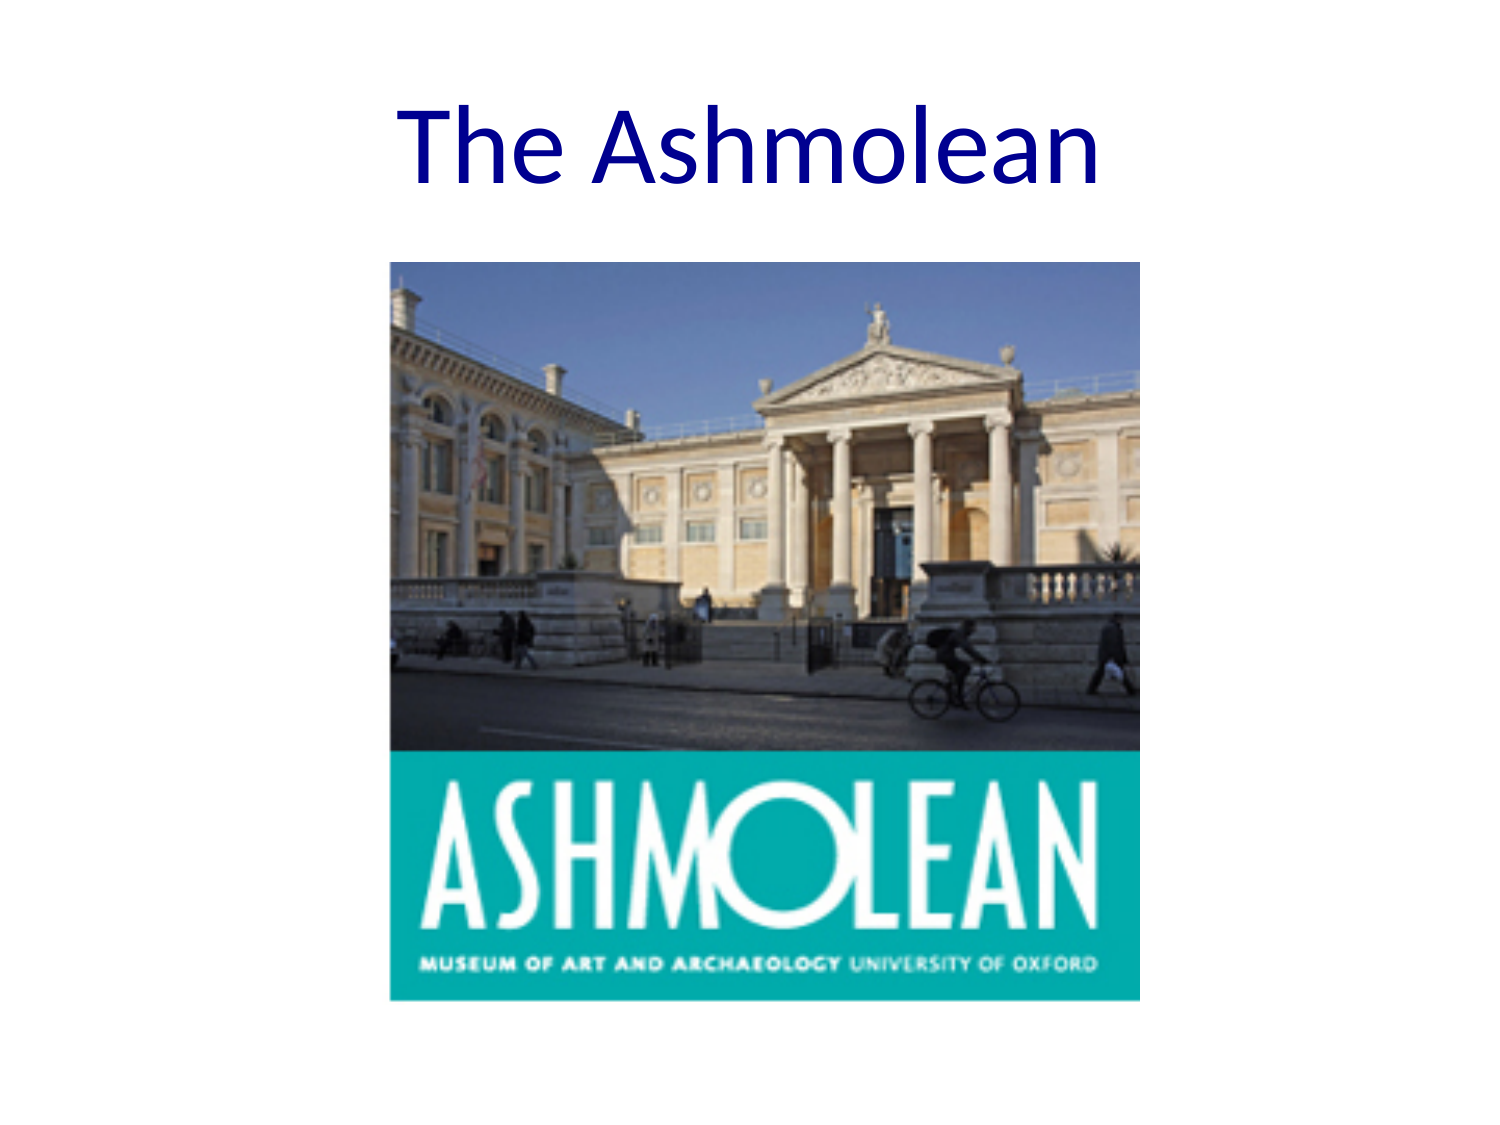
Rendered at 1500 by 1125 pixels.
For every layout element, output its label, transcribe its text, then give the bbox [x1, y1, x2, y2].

title The Ashmolean [75, 45, 1425, 233]
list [74, 262, 1426, 1006]
